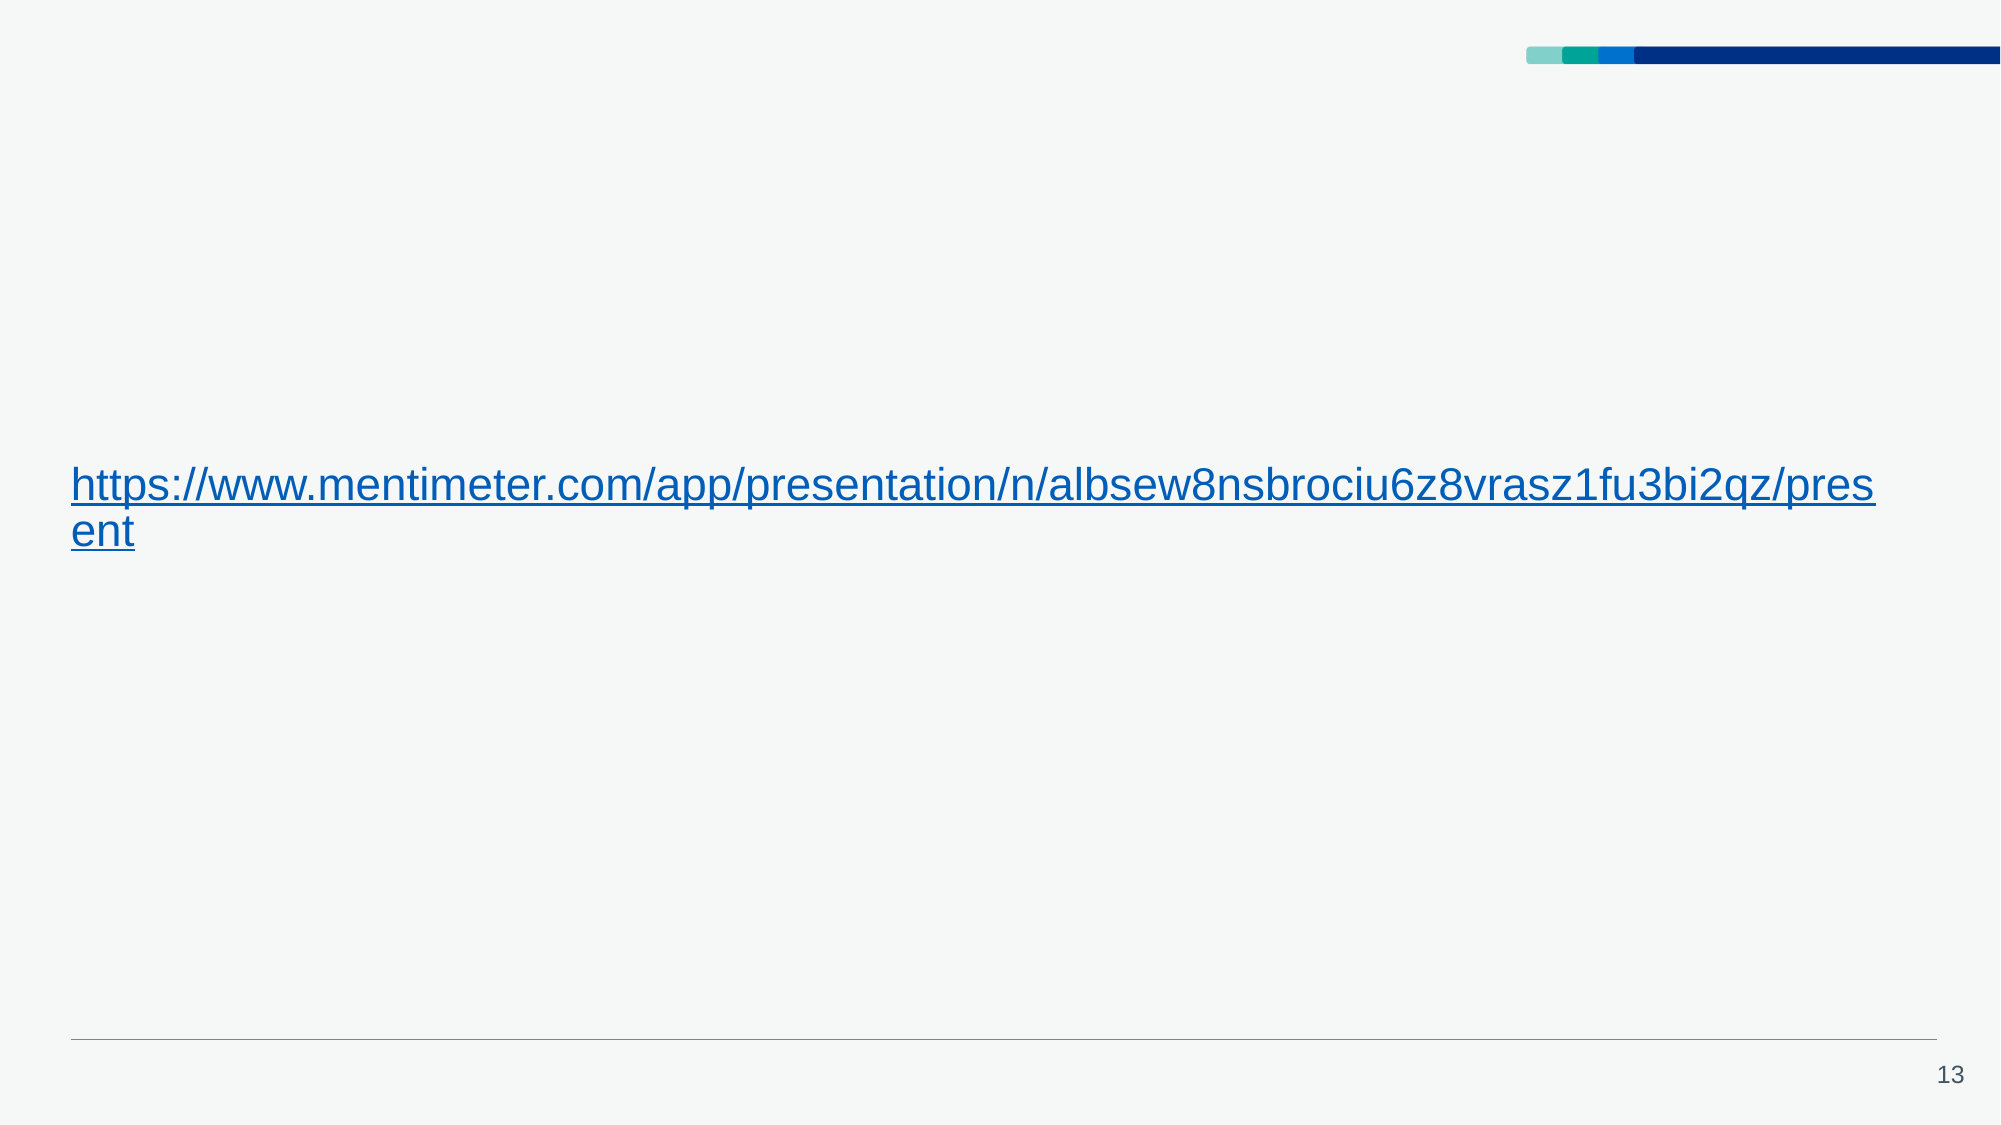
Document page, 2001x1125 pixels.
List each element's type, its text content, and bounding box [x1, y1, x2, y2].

picture [1513, 41, 2001, 71]
list https://www.mentimeter.com/app/presentation/n/albsew8nsbrociu6z8vrasz1fu3bi2qz/present [70, 454, 1890, 1022]
